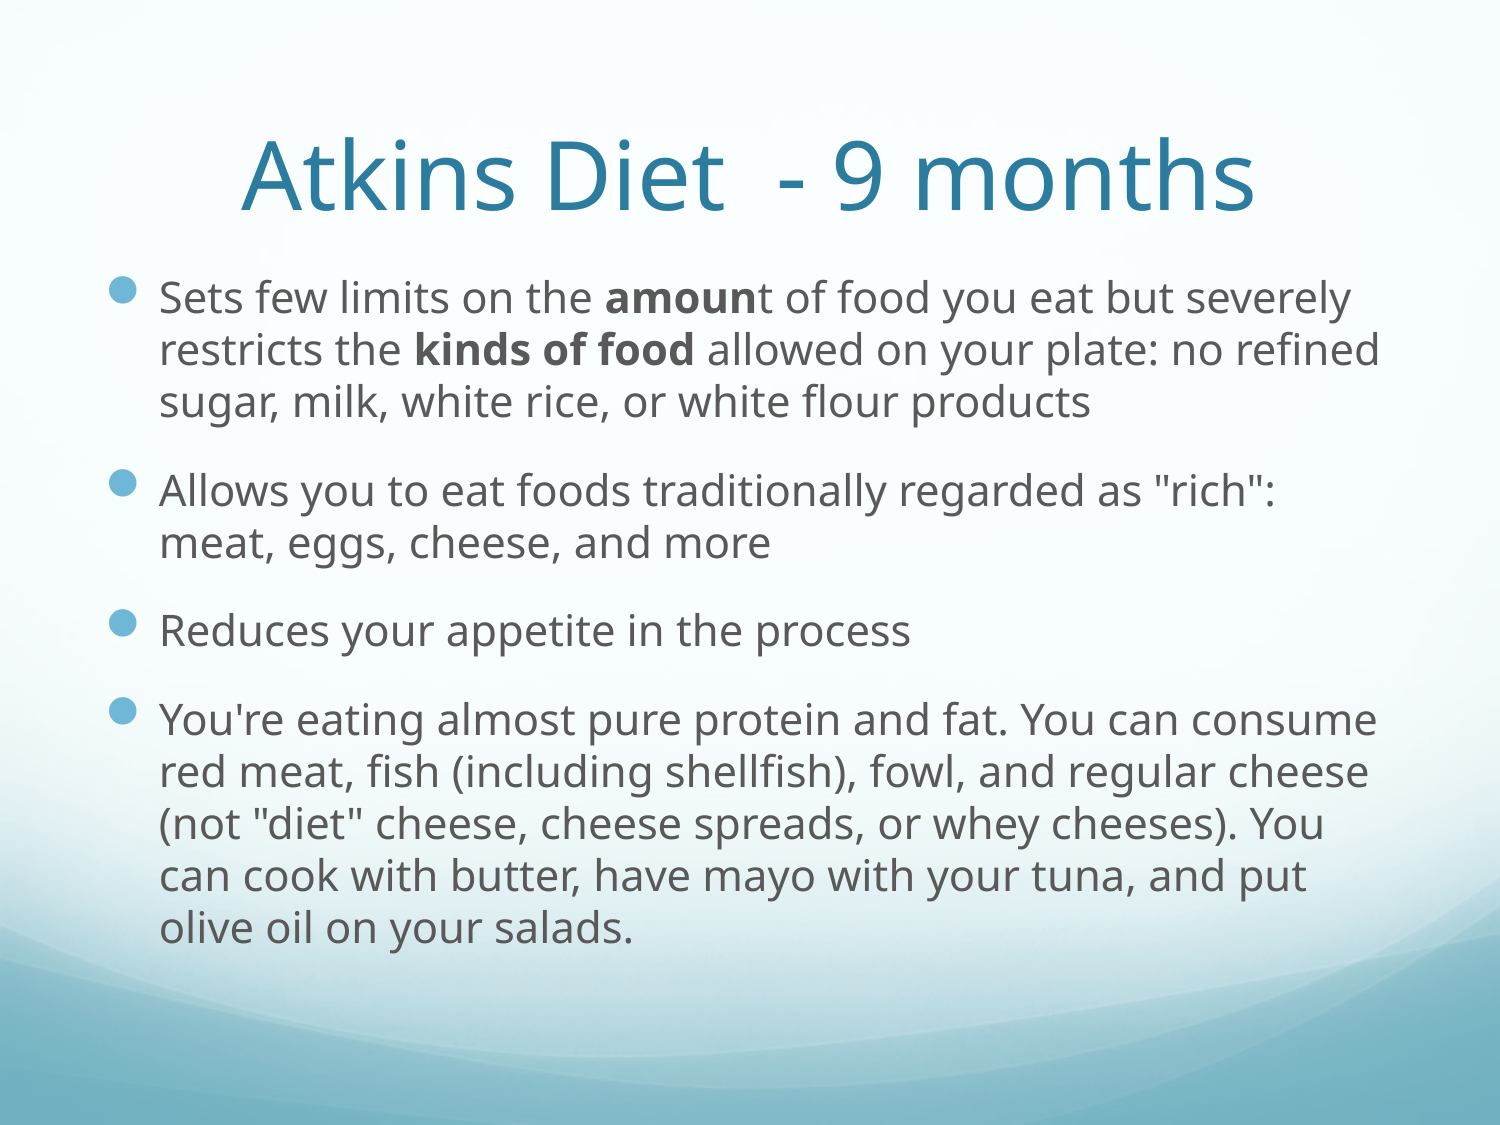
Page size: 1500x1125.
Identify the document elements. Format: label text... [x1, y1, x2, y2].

list Sets few limits on the amount of food you eat but severely restricts the kinds of food allowed on your plate: no refined sugar, milk, white rice, or white flour products Allows you to eat foods traditionally regarded as "rich": meat, eggs, cheese, and more Reduces your appetite in the process You're eating almost pure protein and fat. You can consume red meat, fish (including shellfish), fowl, and regular cheese (not "diet" cheese, cheese spreads, or whey cheeses). You can cook with butter, have mayo with your tuna, and put olive oil on your salads. [90, 262, 1410, 975]
title Atkins Diet - 9 months [90, 17, 1410, 237]
